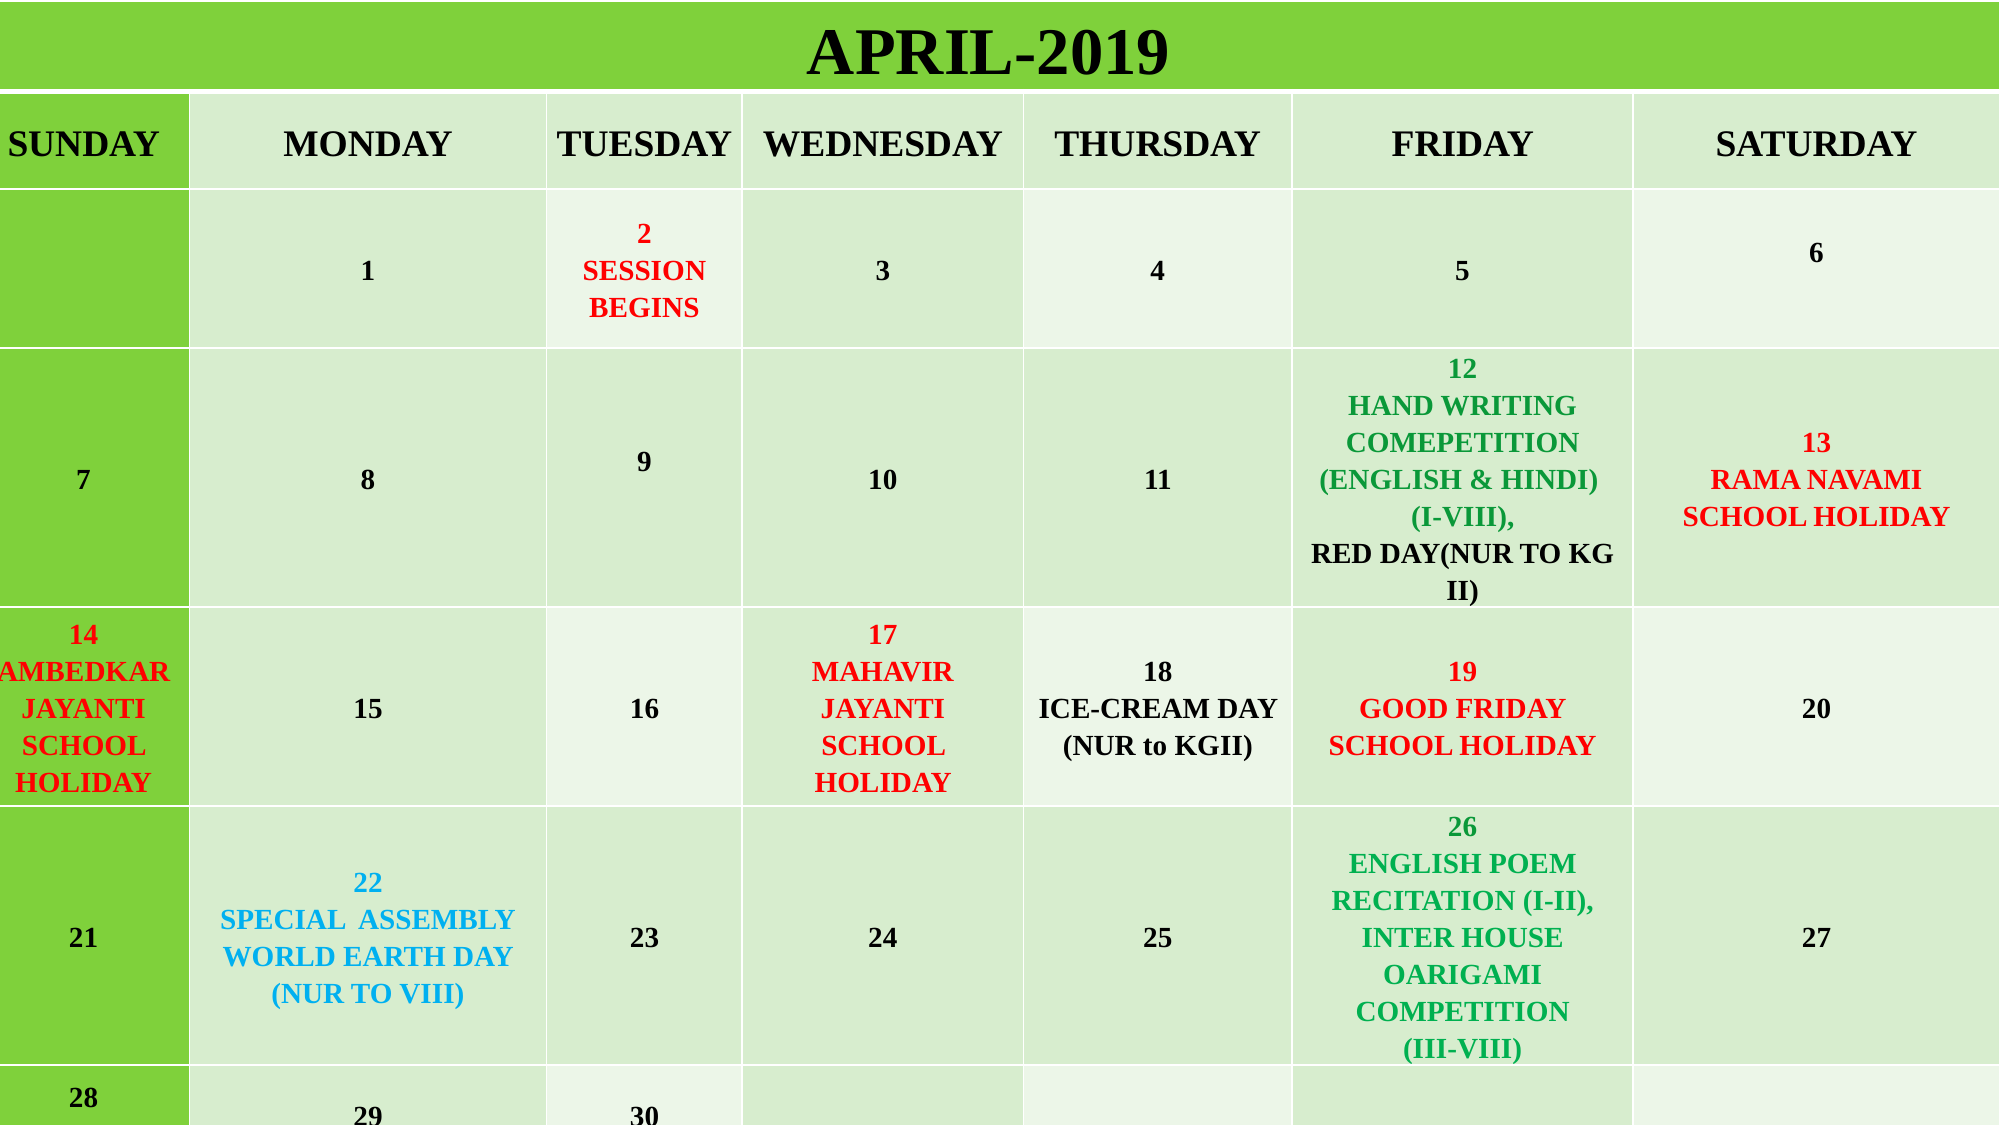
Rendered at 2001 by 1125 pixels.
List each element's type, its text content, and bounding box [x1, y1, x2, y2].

table_cell 20 [1634, 608, 1999, 805]
table_cell [1634, 1066, 1999, 1125]
table_cell 27 [1634, 807, 1999, 1064]
table_cell 26 ENGLISH POEM RECITATION (I-II), INTER HOUSE OARIGAMI COMPETITION (III-VIII) [1293, 807, 1632, 1064]
table_cell 16 [547, 608, 741, 805]
table_cell [0, 190, 189, 347]
table_cell 30 [547, 1066, 741, 1125]
table_cell 11 [1024, 349, 1291, 606]
table_cell 25 [1024, 807, 1291, 1064]
table_cell [1024, 1066, 1291, 1125]
table_cell [743, 1066, 1023, 1125]
table_cell 14 AMBEDKAR JAYANTI SCHOOL HOLIDAY [0, 608, 189, 805]
table_cell TUESDAY [547, 94, 741, 188]
table_cell 28 [0, 1066, 189, 1125]
table_cell 6 [1634, 190, 1999, 347]
table_cell 29 [190, 1066, 546, 1125]
table_cell 15 [190, 608, 546, 805]
table_header APRIL-2019 [0, 2, 1999, 89]
table_cell 23 [547, 807, 741, 1064]
table_cell 24 [743, 807, 1023, 1064]
table_cell WEDNESDAY [743, 94, 1023, 188]
table_cell 3 [743, 190, 1023, 347]
table_cell 5 [1293, 190, 1632, 347]
table_cell 13 RAMA NAVAMI SCHOOL HOLIDAY [1634, 349, 1999, 606]
table_cell FRIDAY [1293, 94, 1632, 188]
table_cell 12 HAND WRITING COMEPETITION (ENGLISH & HINDI) (I-VIII), RED DAY(NUR TO KG II) [1293, 349, 1632, 606]
table_cell 9 [547, 349, 741, 606]
table_cell 19 GOOD FRIDAY SCHOOL HOLIDAY [1293, 608, 1632, 805]
table_cell [1293, 1066, 1632, 1125]
table_cell 21 [0, 807, 189, 1064]
table_cell 18 ICE-CREAM DAY (NUR to KGII) [1024, 608, 1291, 805]
table_cell SUNDAY [0, 94, 189, 188]
table_cell 7 [0, 349, 189, 606]
table_cell 2 SESSION BEGINS [547, 190, 741, 347]
table_cell 17 MAHAVIR JAYANTI SCHOOL HOLIDAY [743, 608, 1023, 805]
table_cell 10 [743, 349, 1023, 606]
table_cell SATURDAY [1634, 94, 1999, 188]
table_cell 4 [1024, 190, 1291, 347]
table_cell 22 SPECIAL ASSEMBLY WORLD EARTH DAY (NUR TO VIII) [190, 807, 546, 1064]
table_cell 1 [190, 190, 546, 347]
table_cell THURSDAY [1024, 94, 1291, 188]
table_cell 8 [190, 349, 546, 606]
table_cell MONDAY [190, 94, 546, 188]
